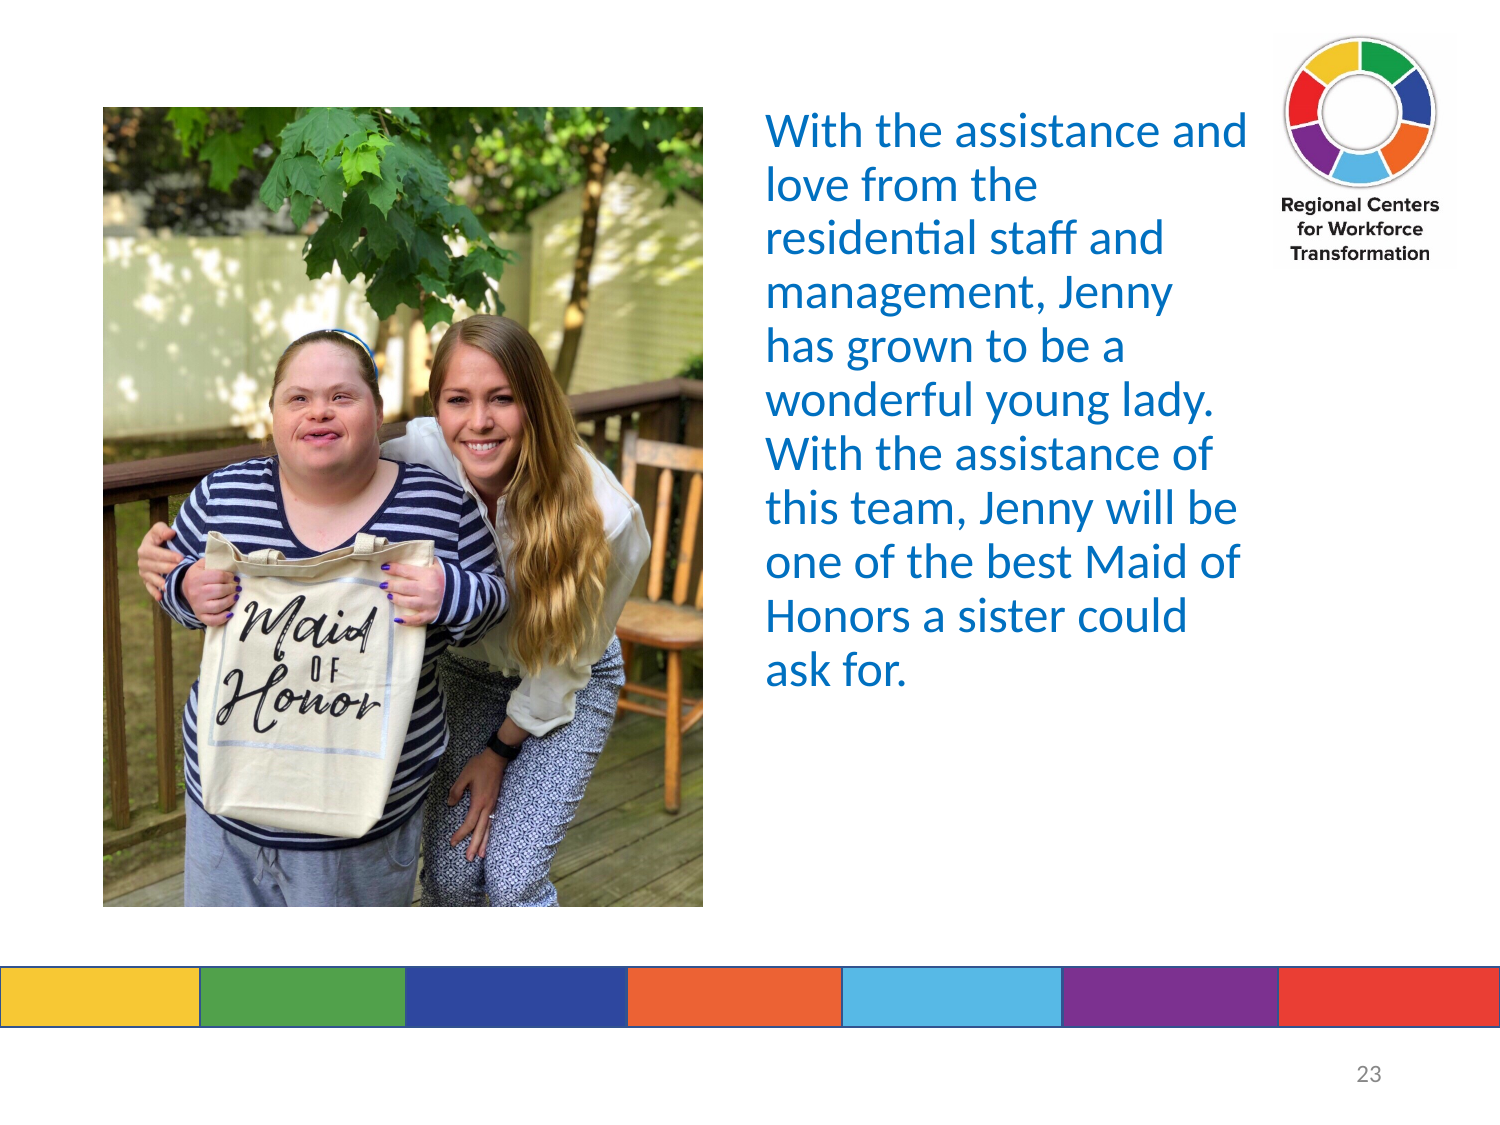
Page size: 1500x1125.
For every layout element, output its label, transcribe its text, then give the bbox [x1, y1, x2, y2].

list With the assistance and love from the residential staff and management, Jenny has grown to be a wonderful young lady. With the assistance of this team, Jenny will be one of the best Maid of Honors a sister could ask for. [750, 96, 1268, 743]
picture [102, 107, 703, 907]
slide_number 23 [1059, 1042, 1397, 1103]
picture [1273, 33, 1457, 269]
